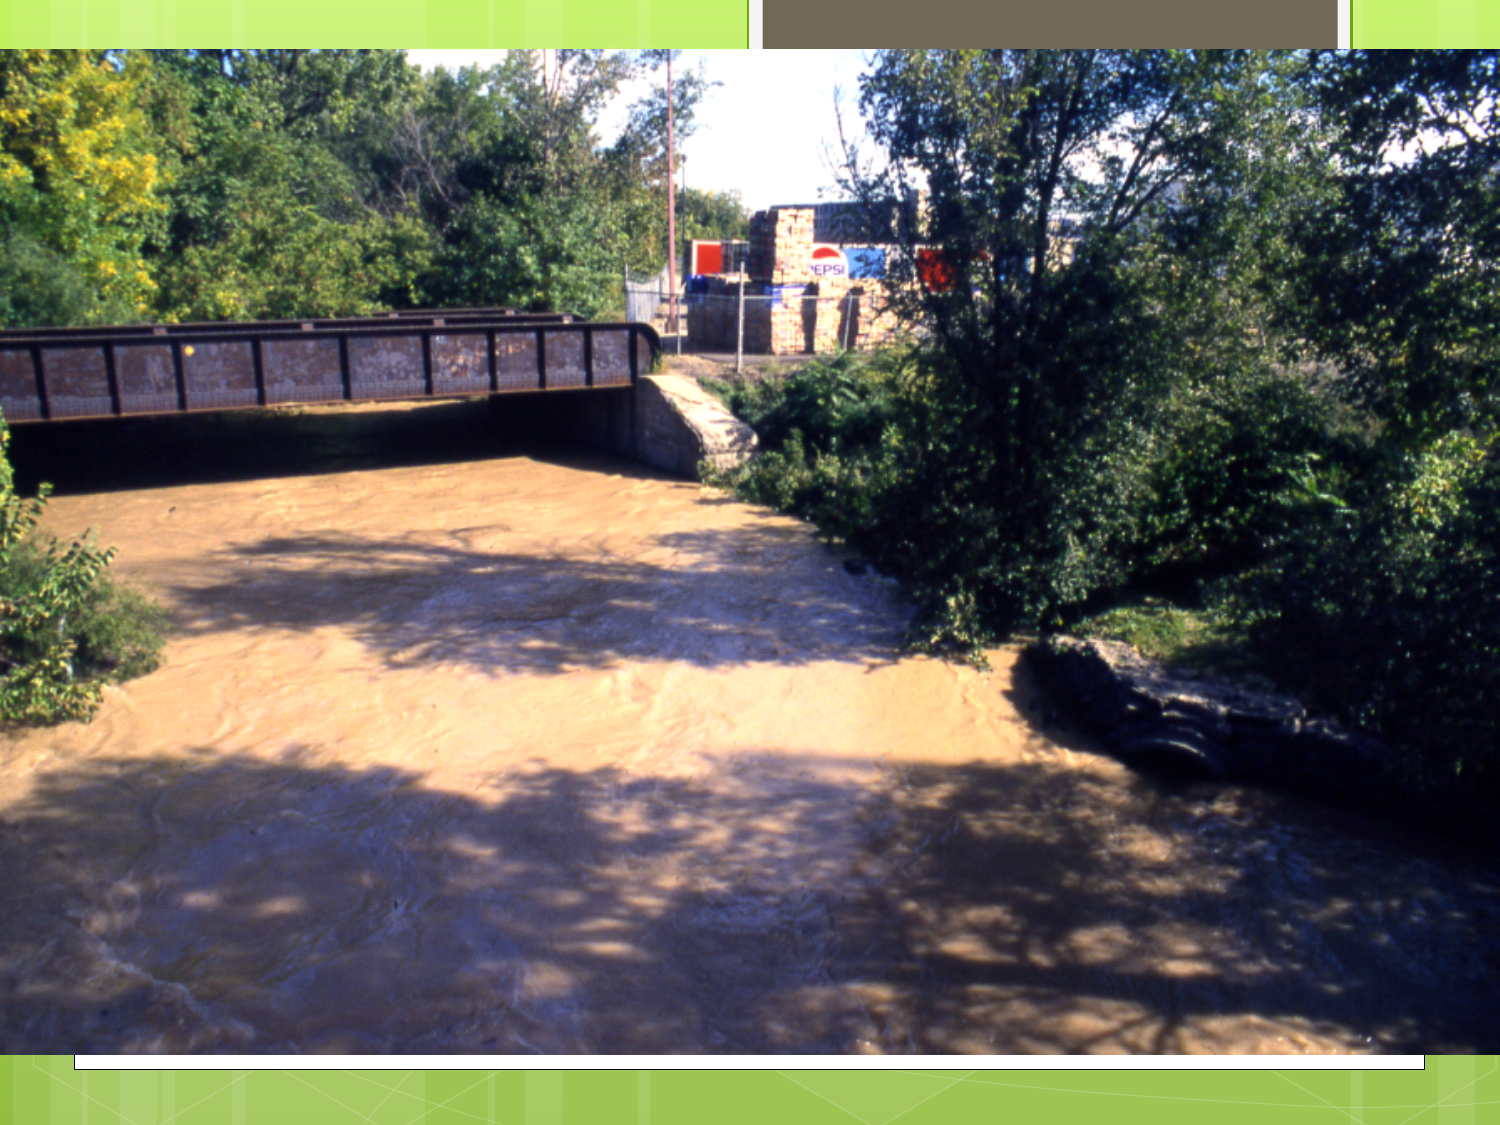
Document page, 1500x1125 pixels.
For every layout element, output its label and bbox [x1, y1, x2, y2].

picture [0, 49, 1500, 1055]
